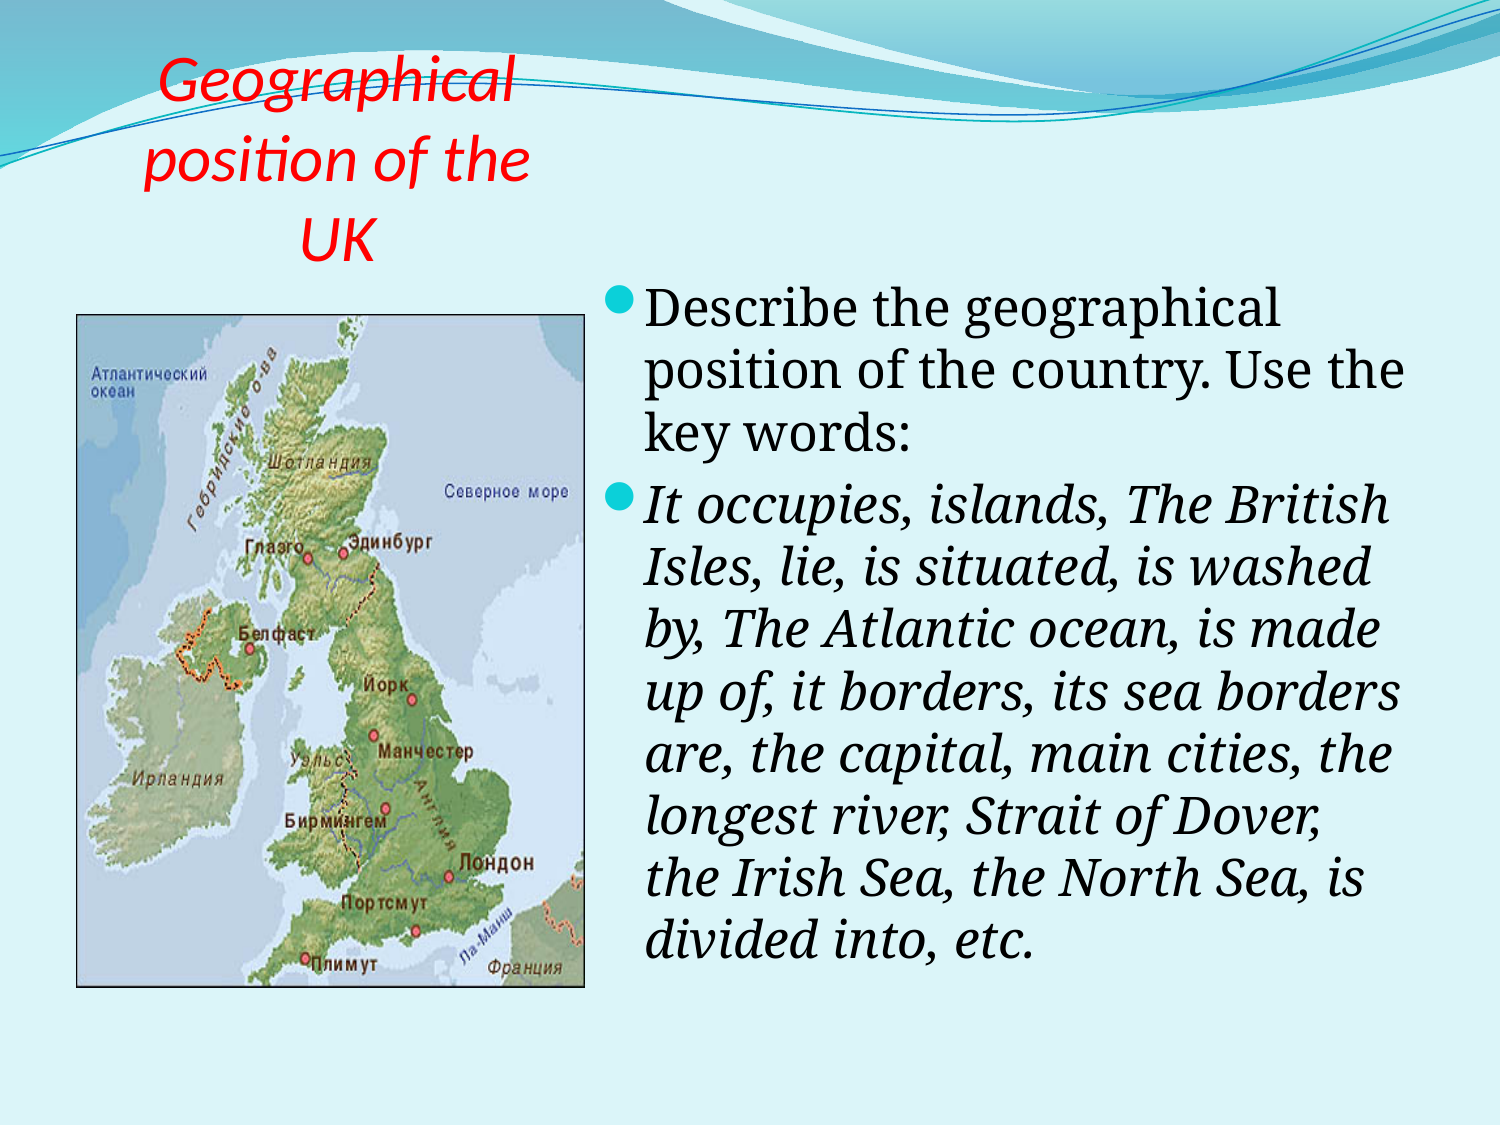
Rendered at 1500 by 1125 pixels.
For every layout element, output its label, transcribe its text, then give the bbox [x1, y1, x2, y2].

picture [76, 314, 585, 988]
title Geographical position of the UK [112, 84, 563, 275]
list Describe the geographical position of the country. Use the key words: It occupies, islands, The British Isles, lie, is situated, is washed by, The Atlantic ocean, is made up of, it borders, its sea borders are, the capital, main cities, the longest river, Strait of Dover, the Irish Sea, the North Sea, is divided into, etc. [586, 275, 1425, 1025]
